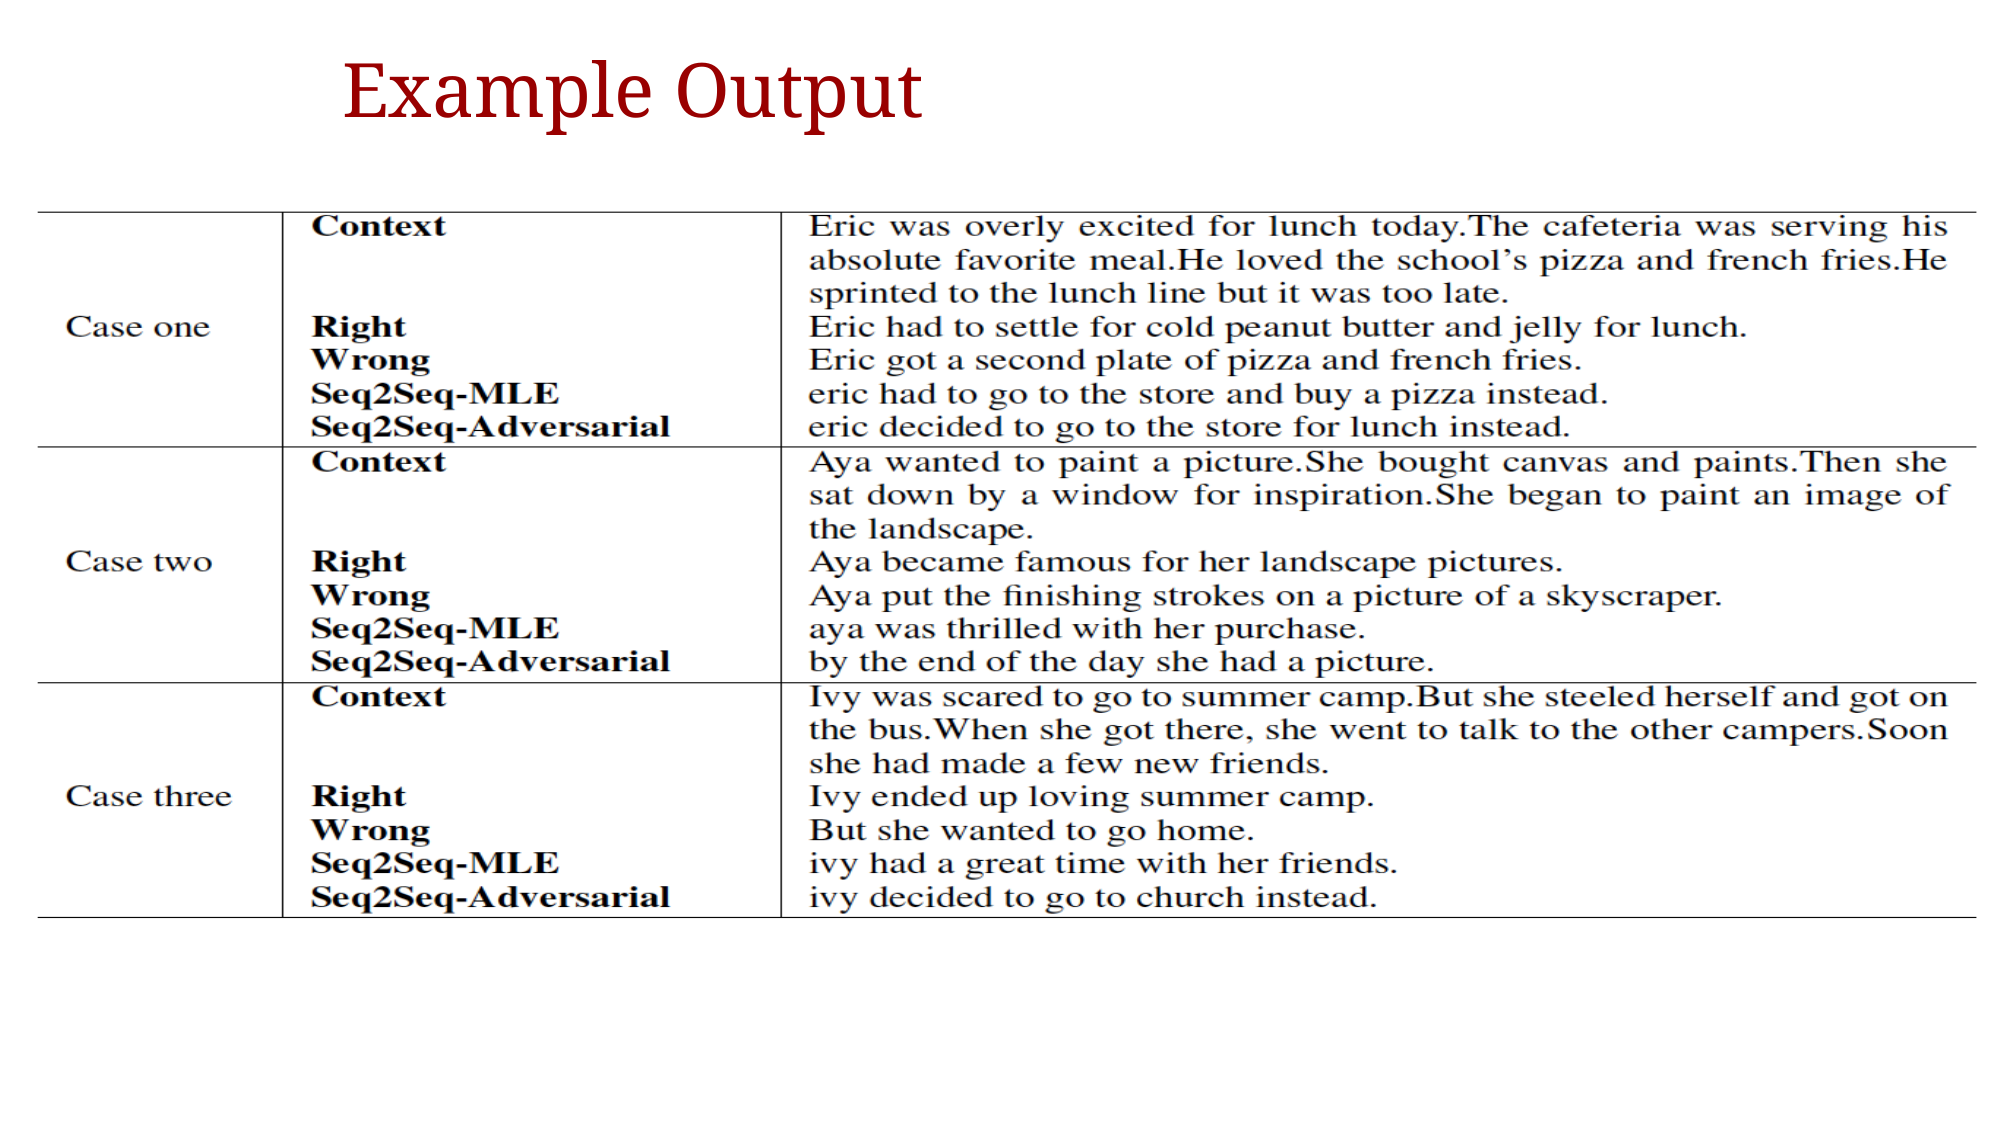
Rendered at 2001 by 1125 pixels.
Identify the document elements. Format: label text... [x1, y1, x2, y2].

picture [0, 180, 2000, 941]
title Example Output [327, 0, 2000, 180]
